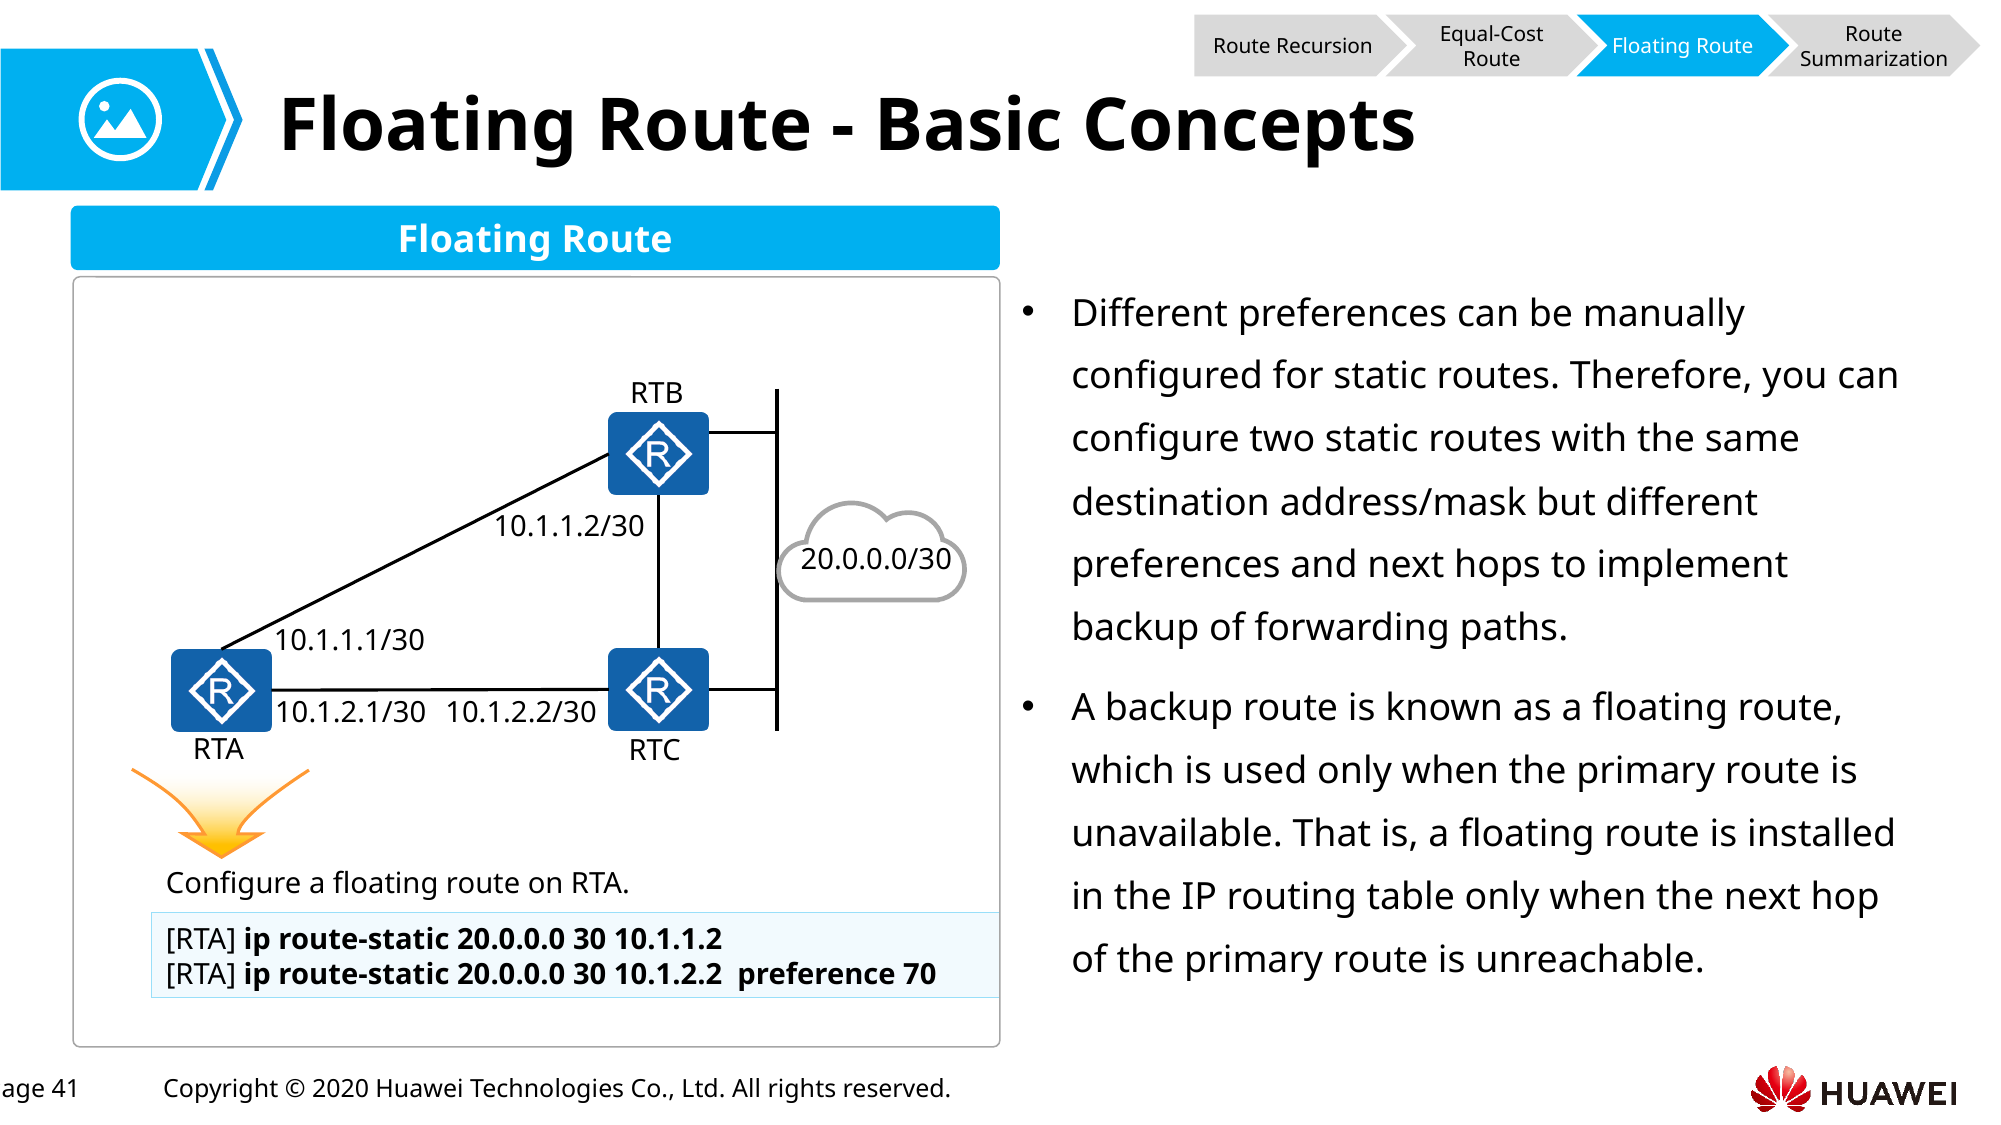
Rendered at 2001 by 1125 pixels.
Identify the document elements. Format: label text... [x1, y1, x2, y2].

title Floating Route - Basic Concepts [261, 73, 1875, 180]
text_box [131, 768, 310, 859]
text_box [221, 453, 609, 650]
text_box [72, 275, 1001, 1048]
picture [171, 649, 272, 732]
picture [1751, 1066, 1956, 1112]
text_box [1194, 14, 1981, 77]
text_box 20.0.0.0/30 [785, 532, 967, 583]
text_box Different preferences can be manually configured for static routes. Therefore, you can configure two static routes with the same destination address/mask but different preferences and next hops to implement backup of forwarding paths. A backup route is known as a floating route, which is used only when the primary route is unavailable. That is, a floating route is installed in the IP routing table only when the next hop of the primary route is unreachable. [1006, 263, 1927, 987]
text_box Floating Route [69, 204, 1002, 272]
picture [608, 412, 709, 495]
picture [608, 648, 709, 731]
